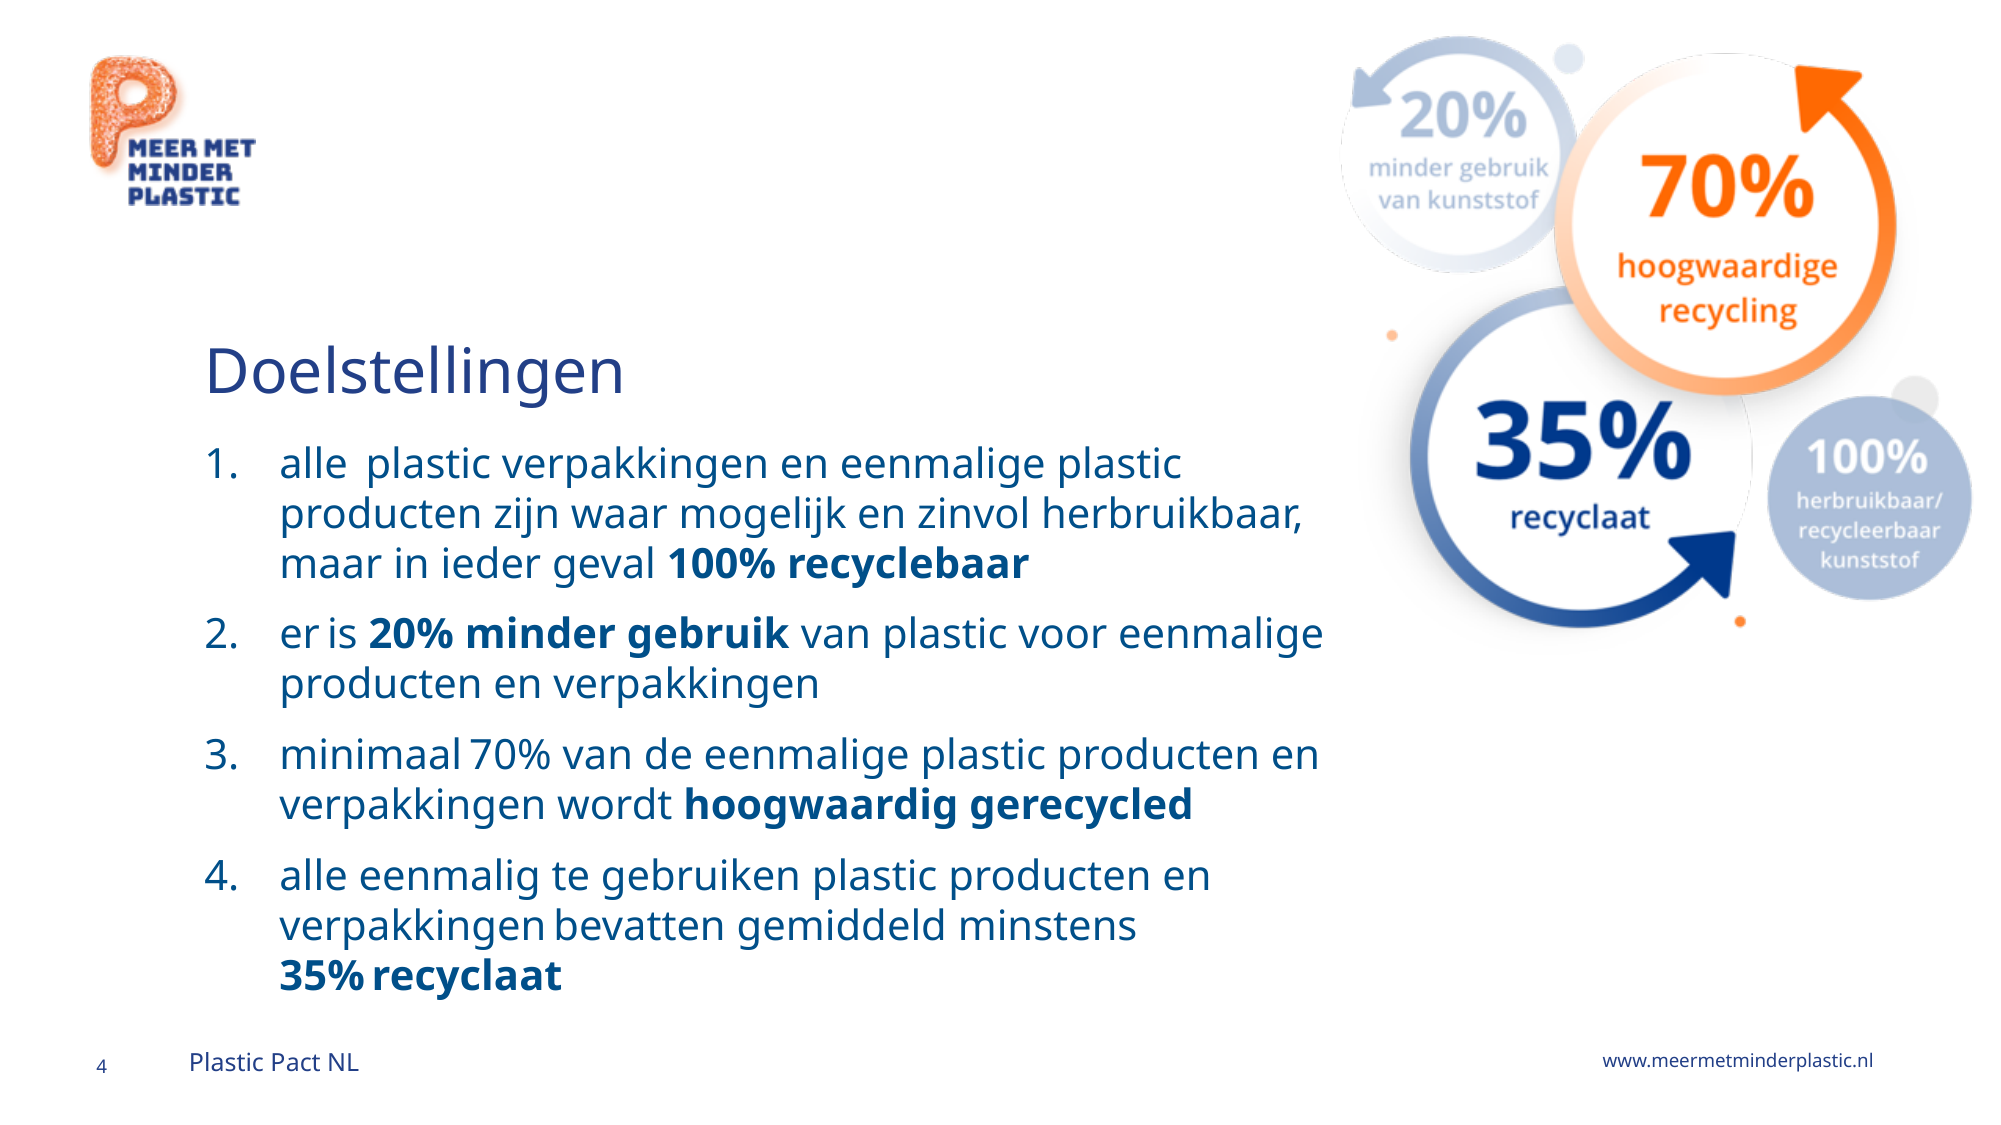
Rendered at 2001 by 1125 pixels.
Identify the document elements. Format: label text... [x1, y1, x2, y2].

list 4 [81, 1035, 172, 1088]
text_box alle plastic verpakkingen en eenmalige plastic producten zijn waar mogelijk en zinvol herbruikbaar, maar in ieder geval 100% recyclebaar er is 20% minder gebruik van plastic voor eenmalige producten en verpakkingen minimaal 70% van de eenmalige plastic producten en verpakkingen wordt hoogwaardig gerecycled alle eenmalig te gebruiken plastic producten en verpakkingen bevatten gemiddeld minstens 35% recyclaat [189, 428, 1404, 1036]
picture [85, 51, 256, 206]
list Doelstellingen [189, 285, 961, 429]
picture [1315, 10, 2000, 683]
